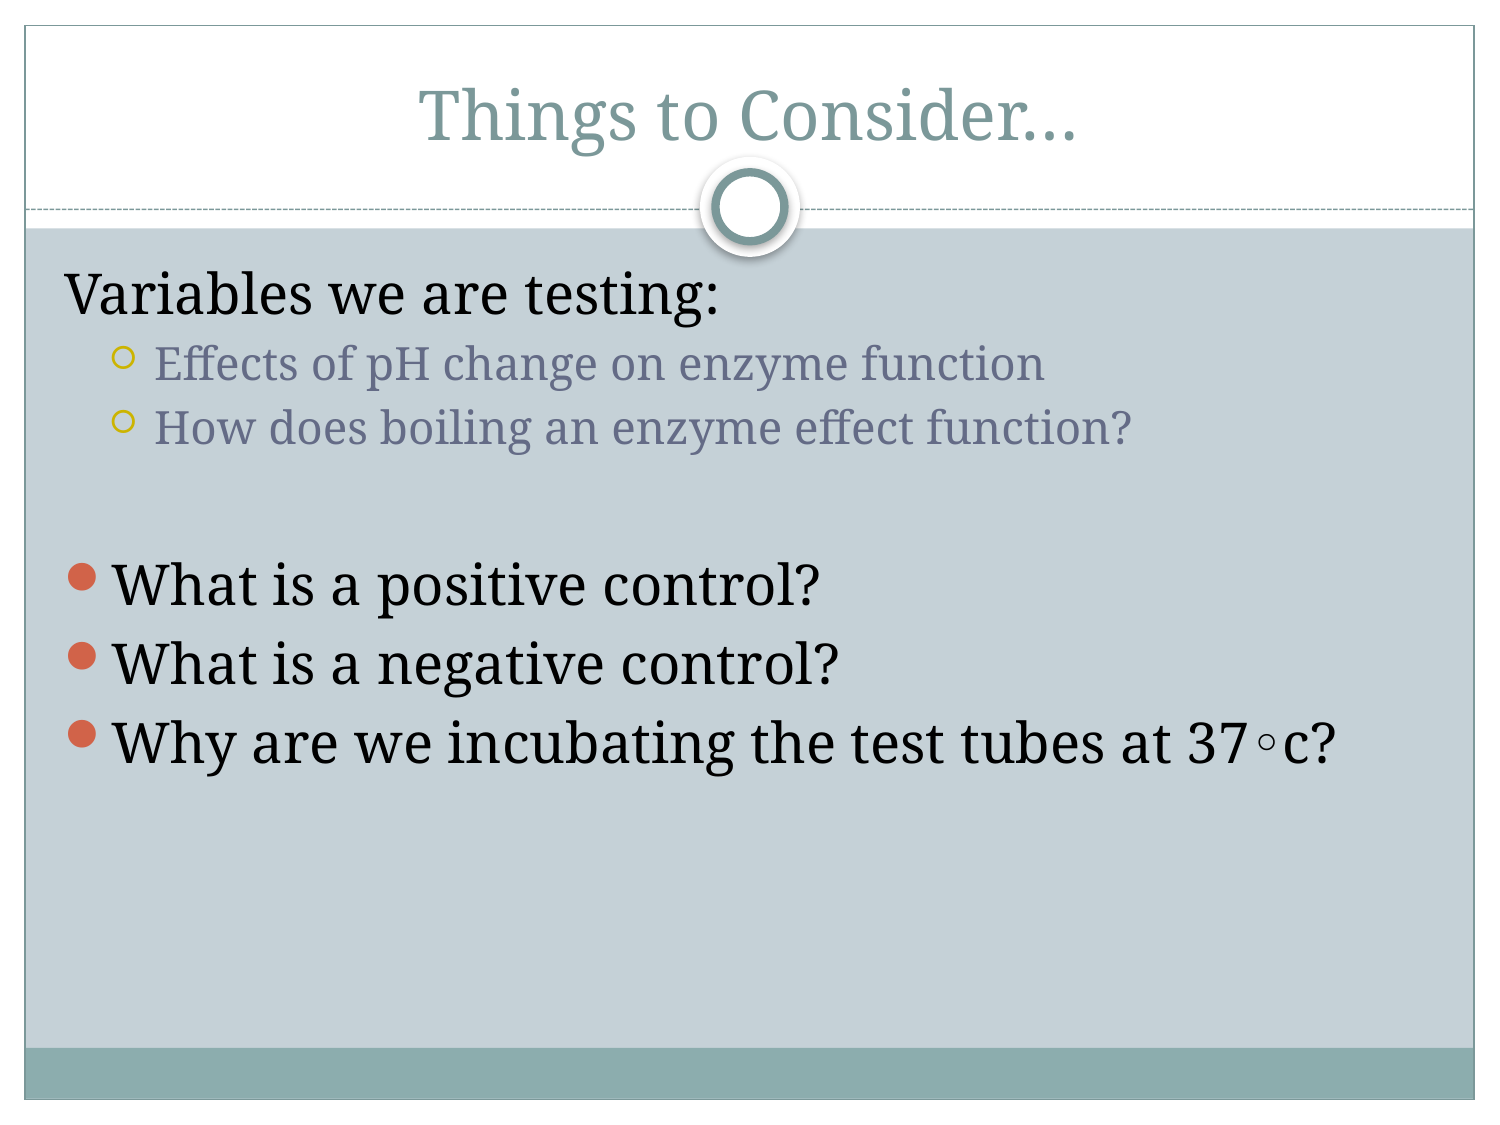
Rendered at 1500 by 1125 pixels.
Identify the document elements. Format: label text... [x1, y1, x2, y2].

title Things to Consider… [49, 37, 1450, 162]
list Variables we are testing: Effects of pH change on enzyme function How does boiling an enzyme effect function? What is a positive control? What is a negative control? Why are we incubating the test tubes at 37◦c? [49, 250, 1445, 1001]
